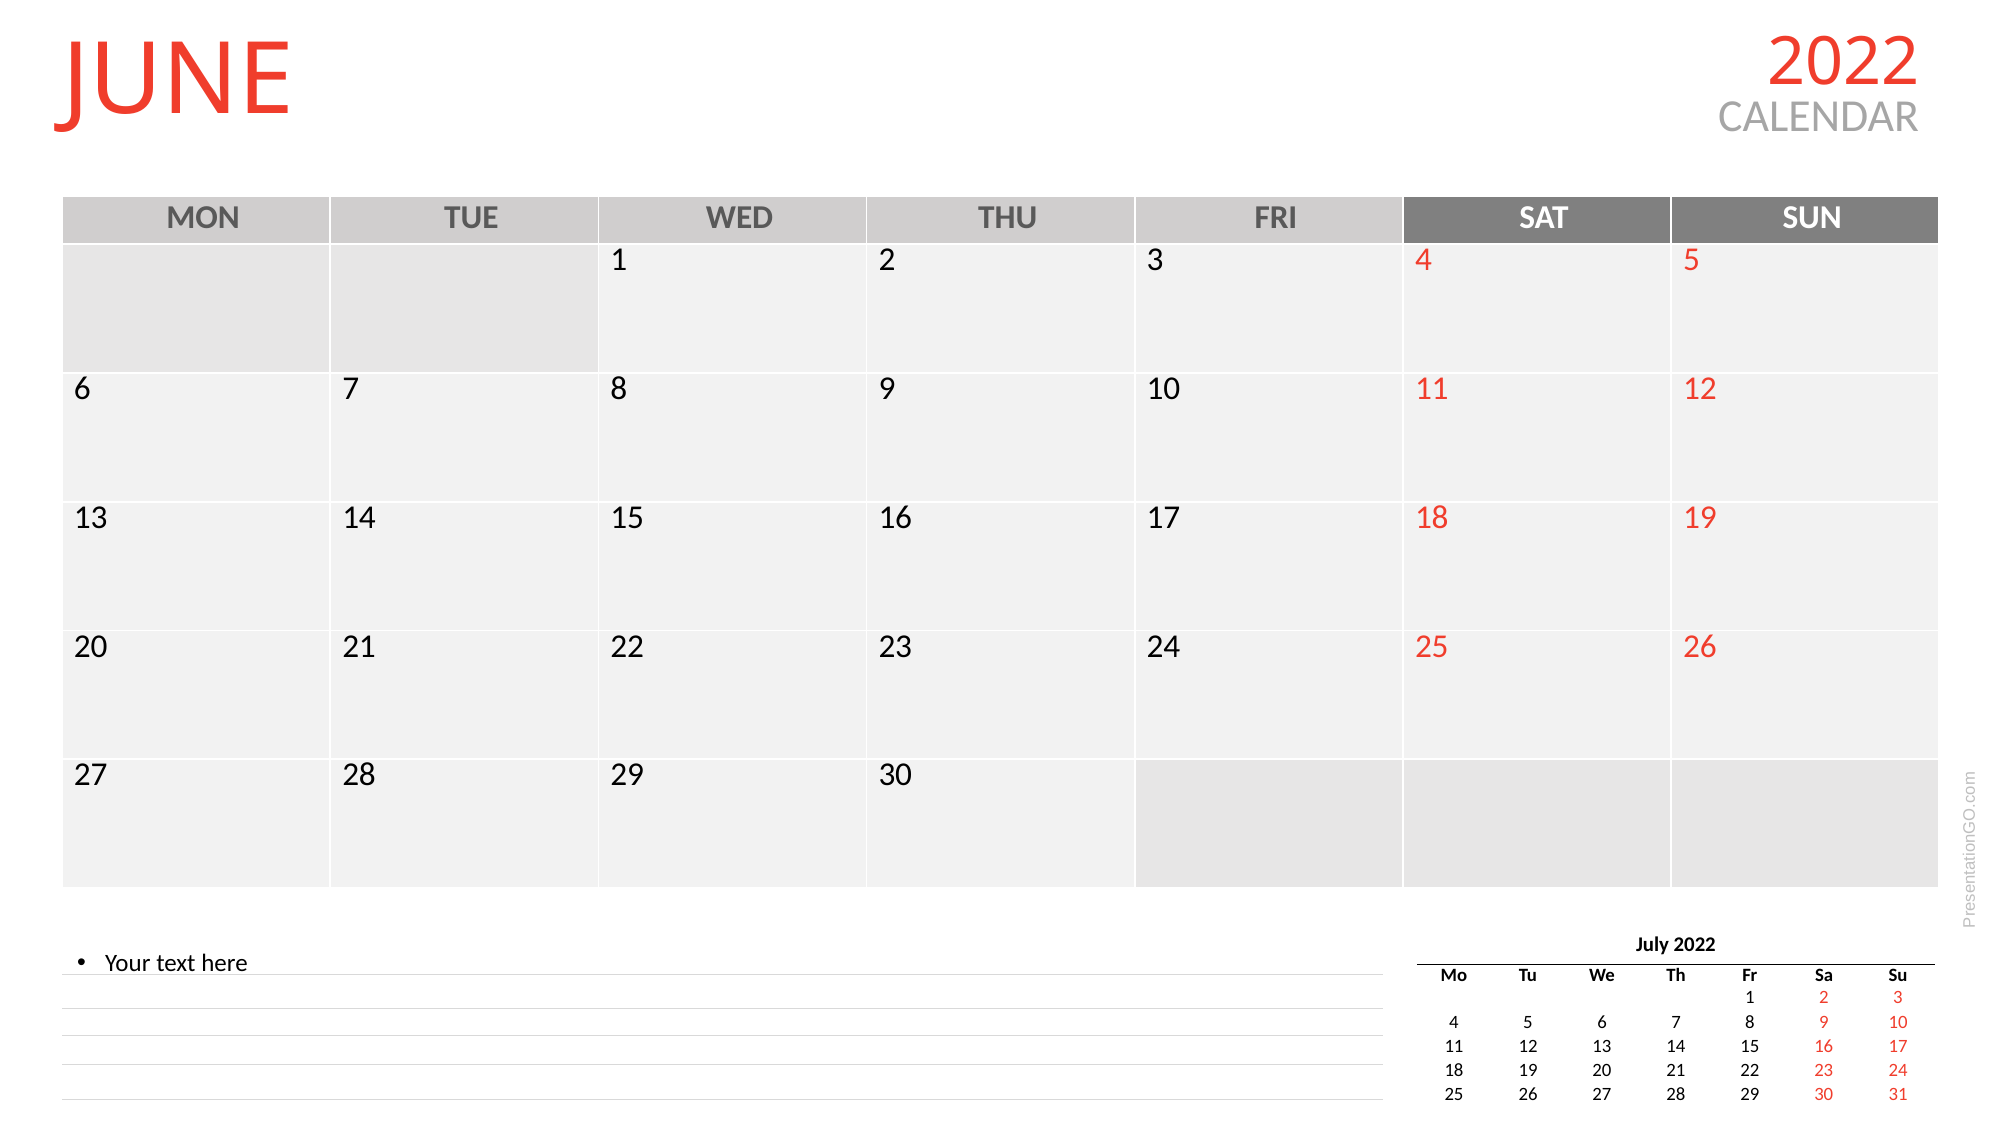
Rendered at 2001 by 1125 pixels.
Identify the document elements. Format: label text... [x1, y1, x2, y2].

table_header Tue [331, 197, 598, 243]
table_cell 29 [599, 760, 866, 887]
table_cell 23 [867, 631, 1134, 758]
table_cell 1 [599, 245, 866, 372]
table_cell 15 [599, 503, 866, 630]
table_cell 20 [63, 631, 329, 758]
table_cell 9 [867, 374, 1134, 501]
table_cell 13 [63, 503, 329, 630]
table_cell 18 [1404, 503, 1670, 630]
table_cell [63, 245, 329, 372]
table_cell 8 [599, 374, 866, 501]
table_header Thu [867, 197, 1134, 243]
table_cell [1672, 760, 1938, 887]
table_cell 16 [867, 503, 1134, 630]
table_cell 25 [1404, 631, 1670, 758]
table_cell [331, 245, 598, 372]
table_cell 27 [63, 760, 329, 887]
table_header Wed [599, 197, 866, 243]
title June [62, 19, 1060, 144]
table_cell 26 [1672, 631, 1938, 758]
table_cell 2 [867, 245, 1134, 372]
table_header Sat [1404, 197, 1670, 243]
table_cell 24 [1136, 631, 1402, 758]
table_cell 6 [63, 374, 329, 501]
table_cell 7 [331, 374, 598, 501]
table_cell [1136, 760, 1402, 887]
table_cell 17 [1136, 503, 1402, 630]
table_header Mon [63, 197, 329, 243]
table_header Sun [1672, 197, 1938, 243]
table_cell 5 [1672, 245, 1938, 372]
table_cell 4 [1404, 245, 1670, 372]
table_cell 21 [331, 631, 598, 758]
table_cell 19 [1672, 503, 1938, 630]
table_cell 22 [599, 631, 866, 758]
table_cell 10 [1136, 374, 1402, 501]
table_cell 12 [1672, 374, 1938, 501]
table_header Fri [1136, 197, 1402, 243]
table_cell 30 [867, 760, 1134, 887]
table_cell [1404, 760, 1670, 887]
table_cell 11 [1404, 374, 1670, 501]
list Your text here [62, 939, 1384, 1103]
table_cell 14 [331, 503, 598, 630]
table_cell 3 [1136, 245, 1402, 372]
table_cell 28 [331, 760, 598, 887]
